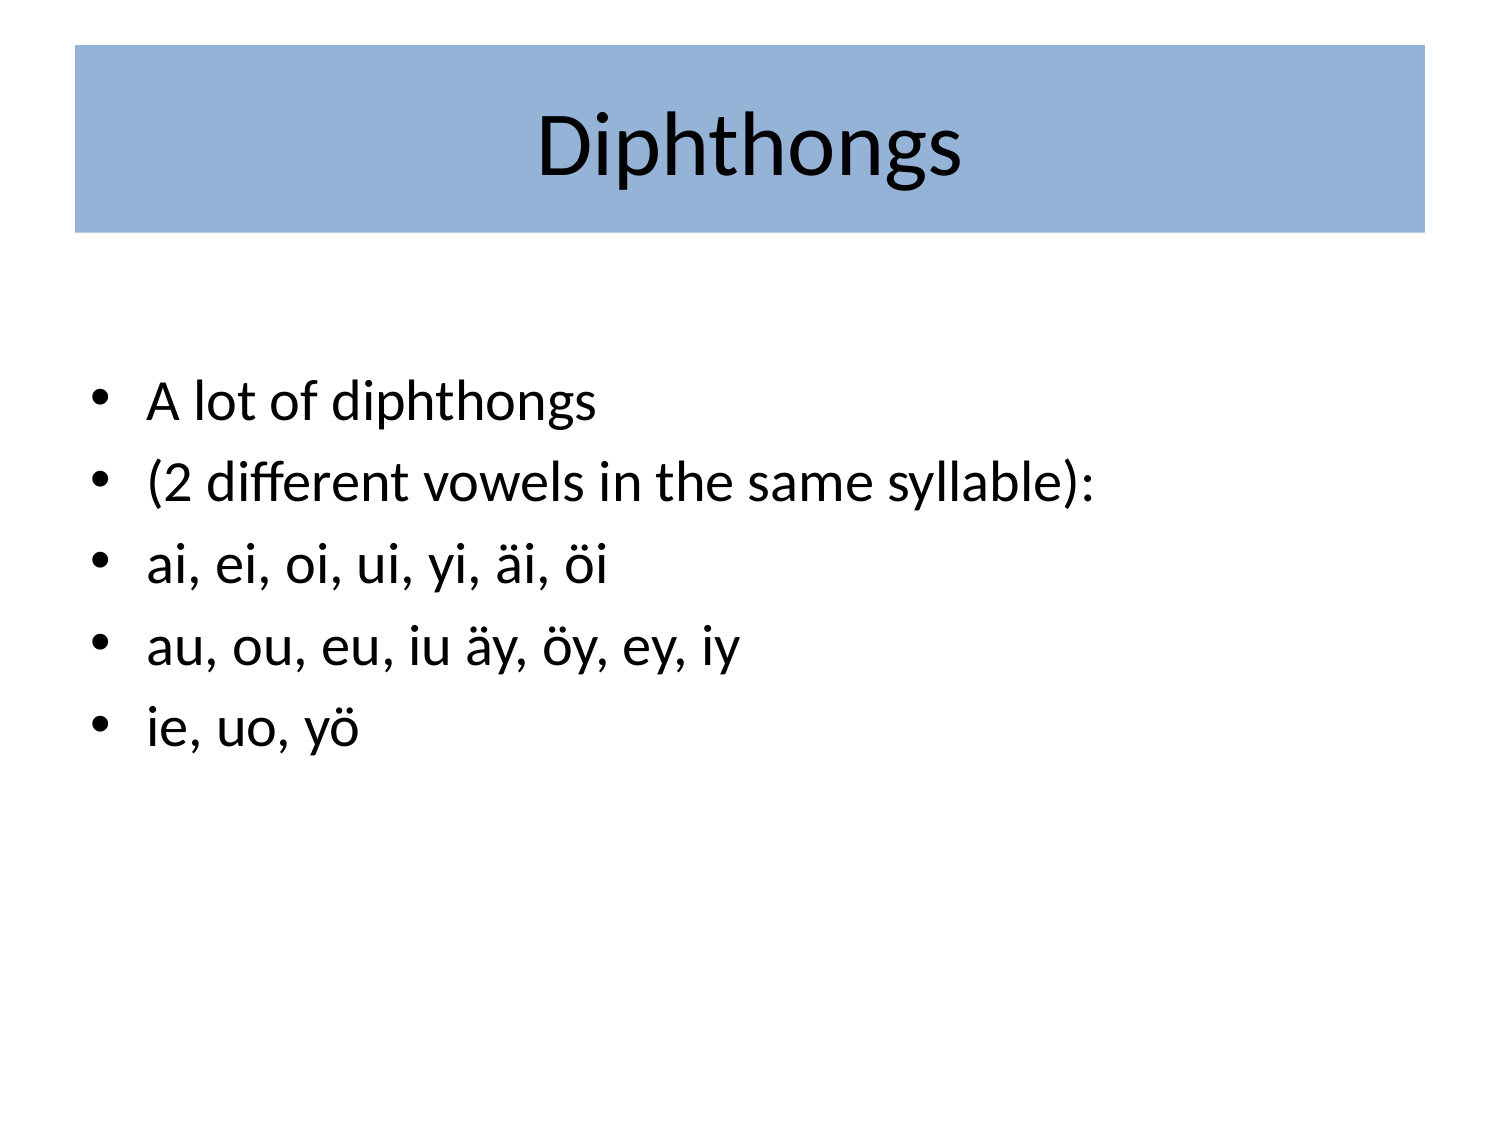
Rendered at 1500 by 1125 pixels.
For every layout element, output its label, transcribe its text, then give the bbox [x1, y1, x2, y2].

list A lot of diphthongs (2 different vowels in the same syllable): ai, ei, oi, ui, yi, äi, öi au, ou, eu, iu äy, öy, ey, iy ie, uo, yö [75, 262, 1425, 1005]
title Diphthongs [75, 45, 1425, 233]
